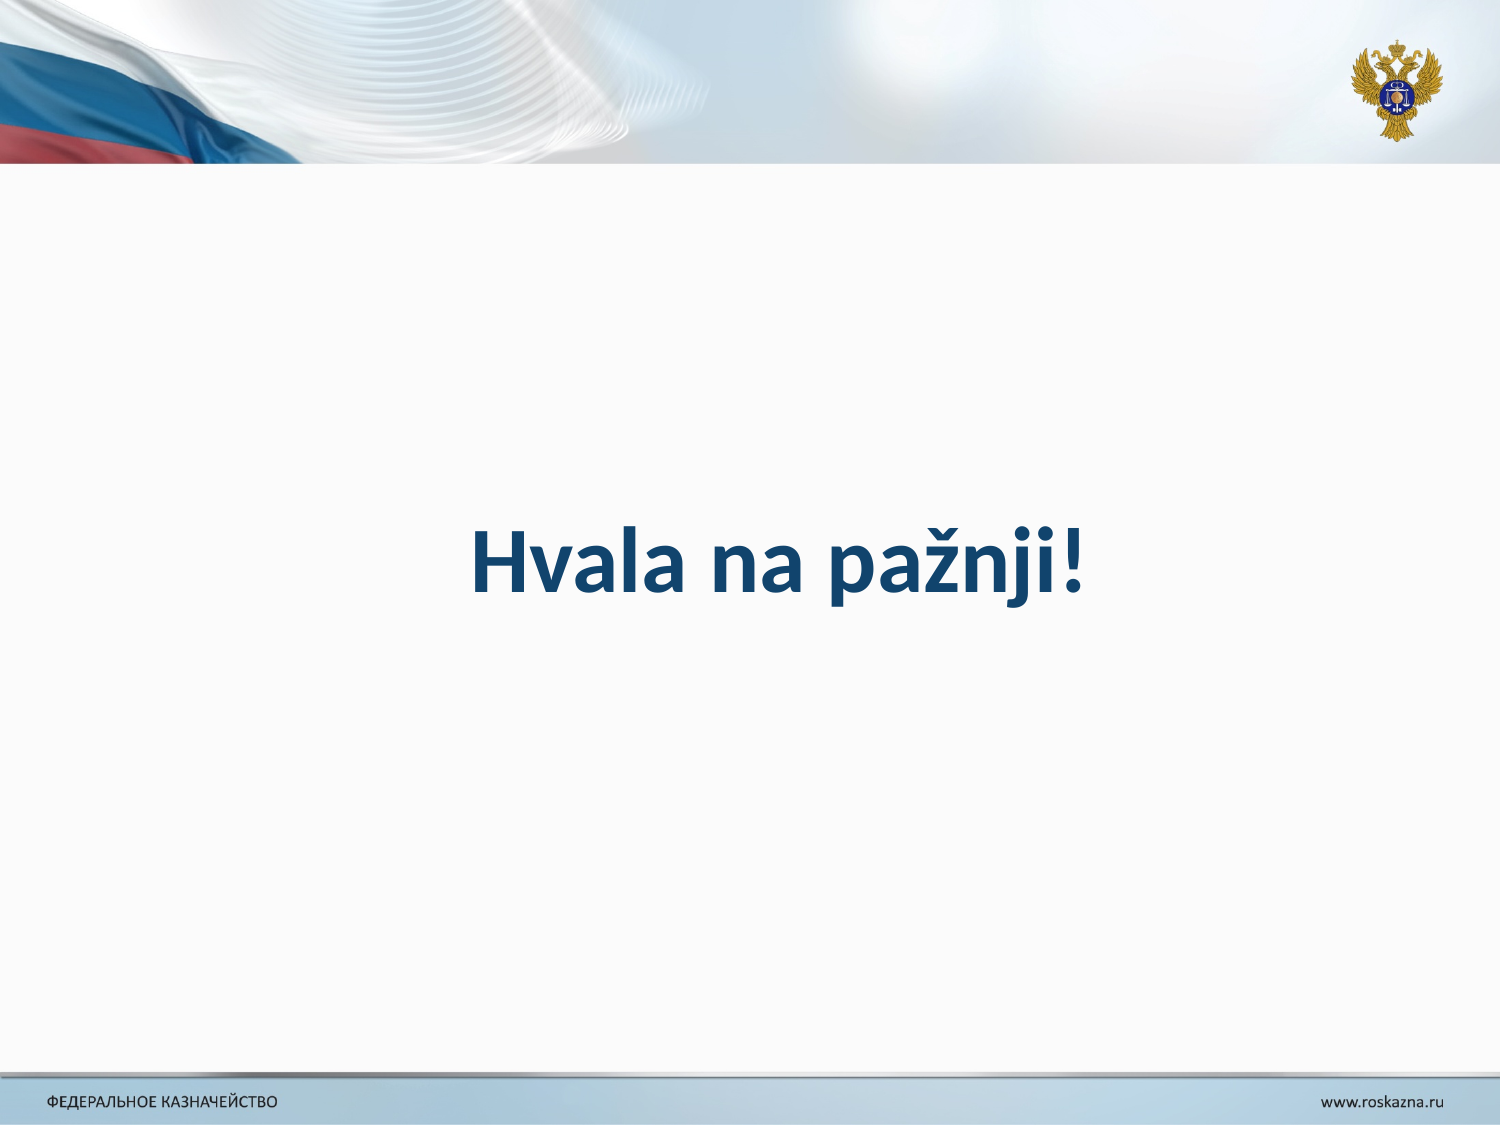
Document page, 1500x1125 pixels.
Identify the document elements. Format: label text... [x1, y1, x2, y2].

picture [0, 0, 1500, 1125]
subtitle Hvala na pažnji! [183, 491, 1376, 1125]
